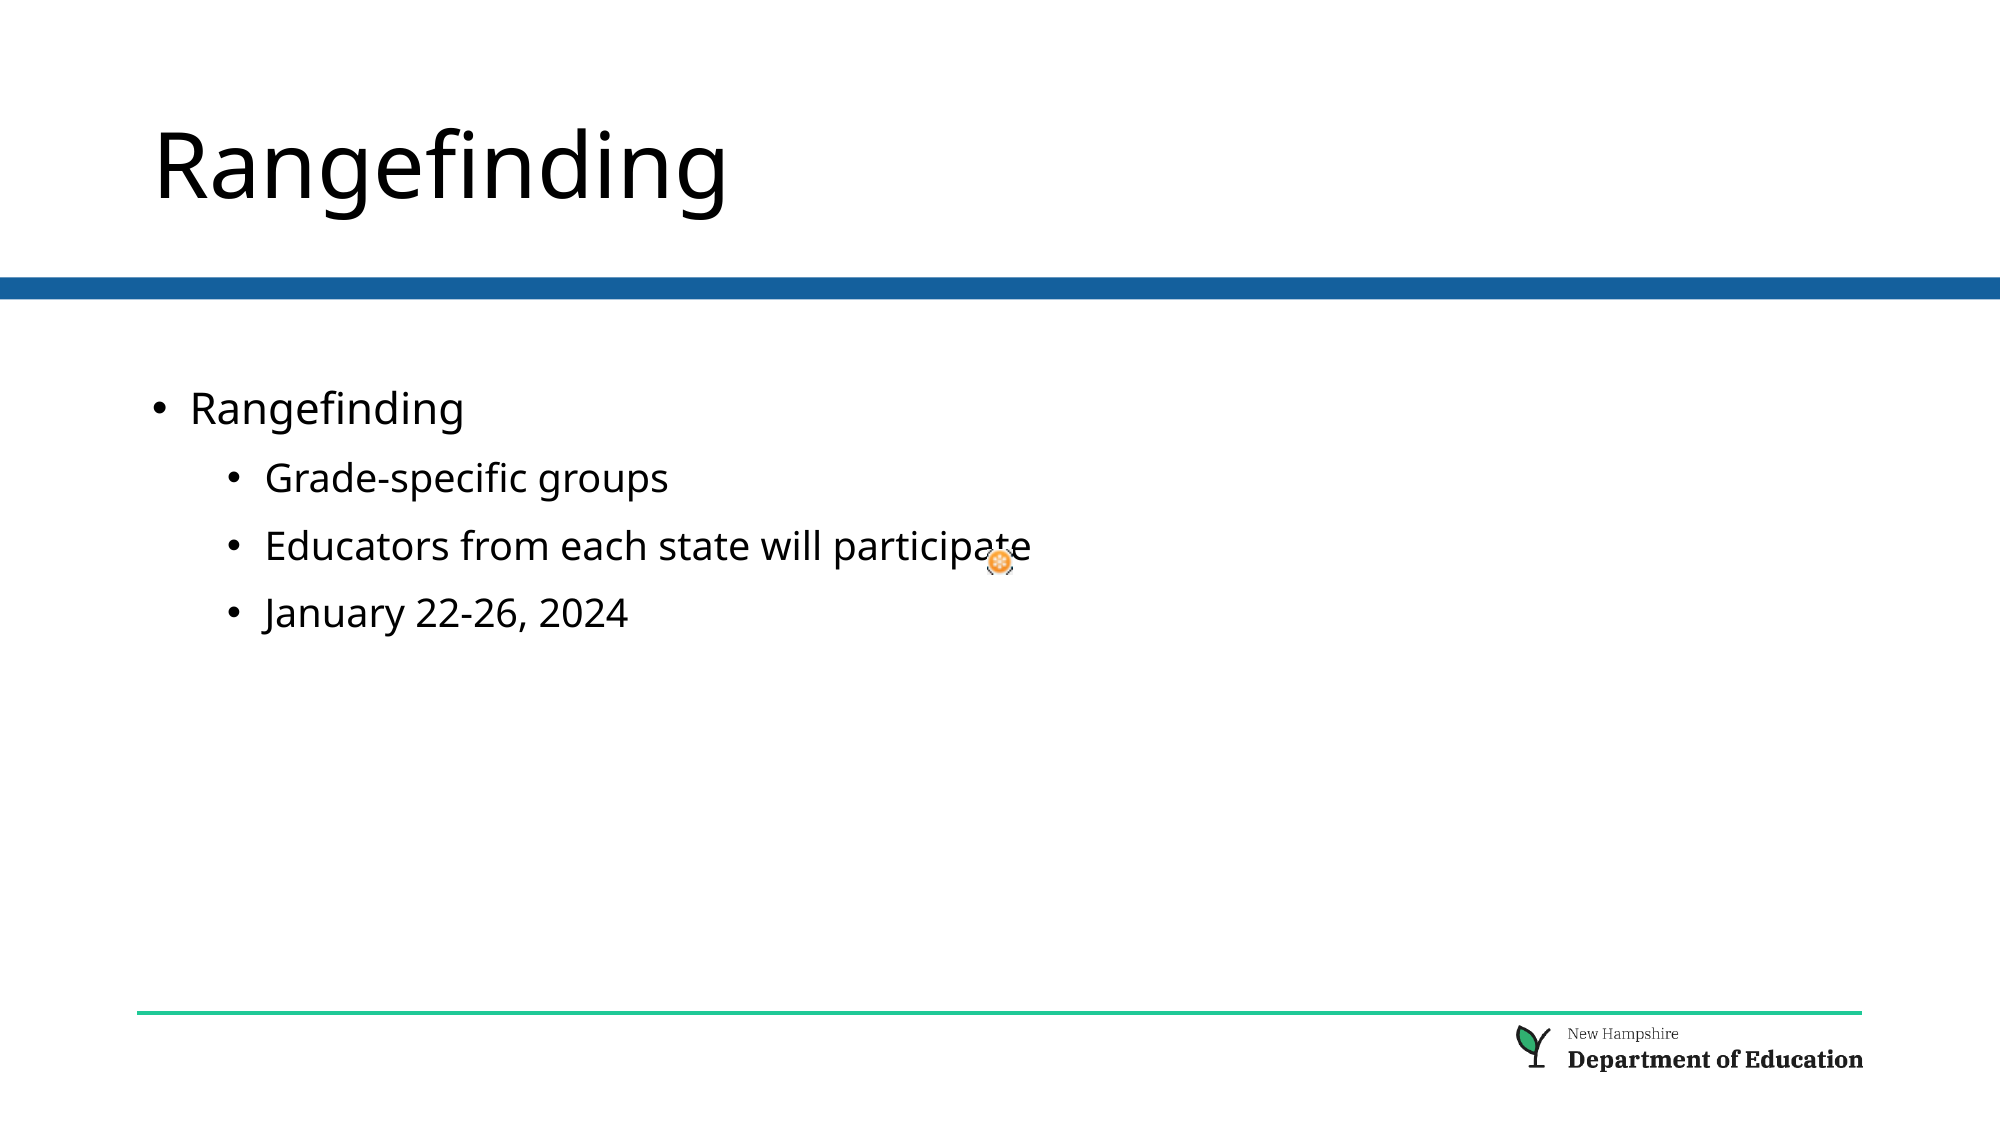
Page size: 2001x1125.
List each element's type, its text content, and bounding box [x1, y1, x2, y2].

text_box Rangefinding Grade-specific groups Educators from each state will participate January 22-26, 2024 [137, 303, 1533, 1125]
picture [987, 549, 1013, 575]
picture [1533, 1025, 1863, 1072]
title Rangefinding [137, 59, 1863, 278]
